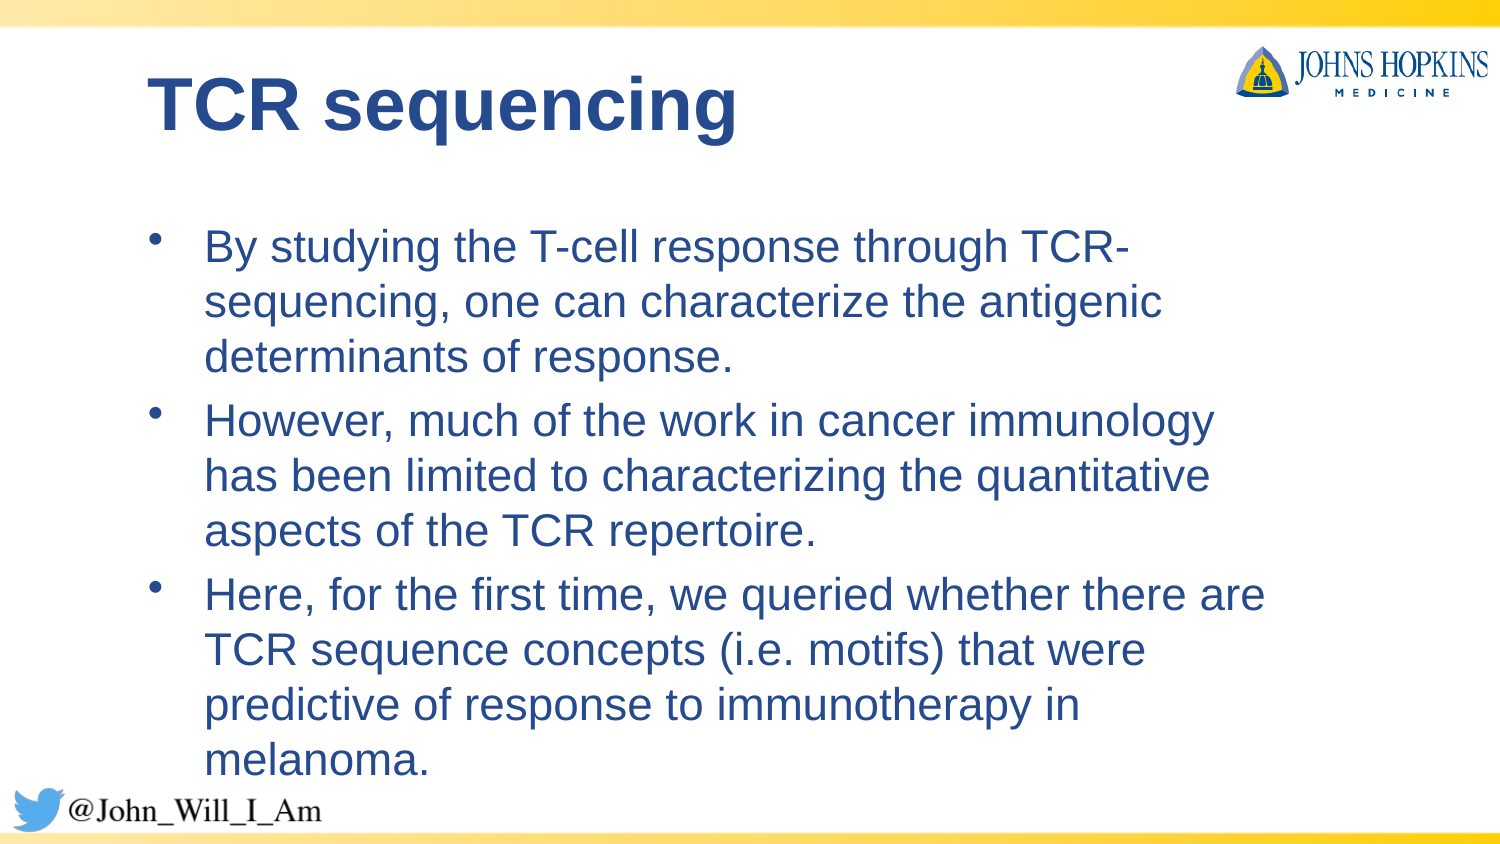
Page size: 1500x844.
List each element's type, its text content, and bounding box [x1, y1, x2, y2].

title TCR sequencing [132, 48, 1408, 189]
picture [0, 0, 1500, 844]
list By studying the T-cell response through TCR-sequencing, one can characterize the antigenic determinants of response. However, much of the work in cancer immunology has been limited to characterizing the quantitative aspects of the TCR repertoire. Here, for the first time, we queried whether there are TCR sequence concepts (i.e. motifs) that were predictive of response to immunotherapy in melanoma. [132, 209, 1300, 716]
